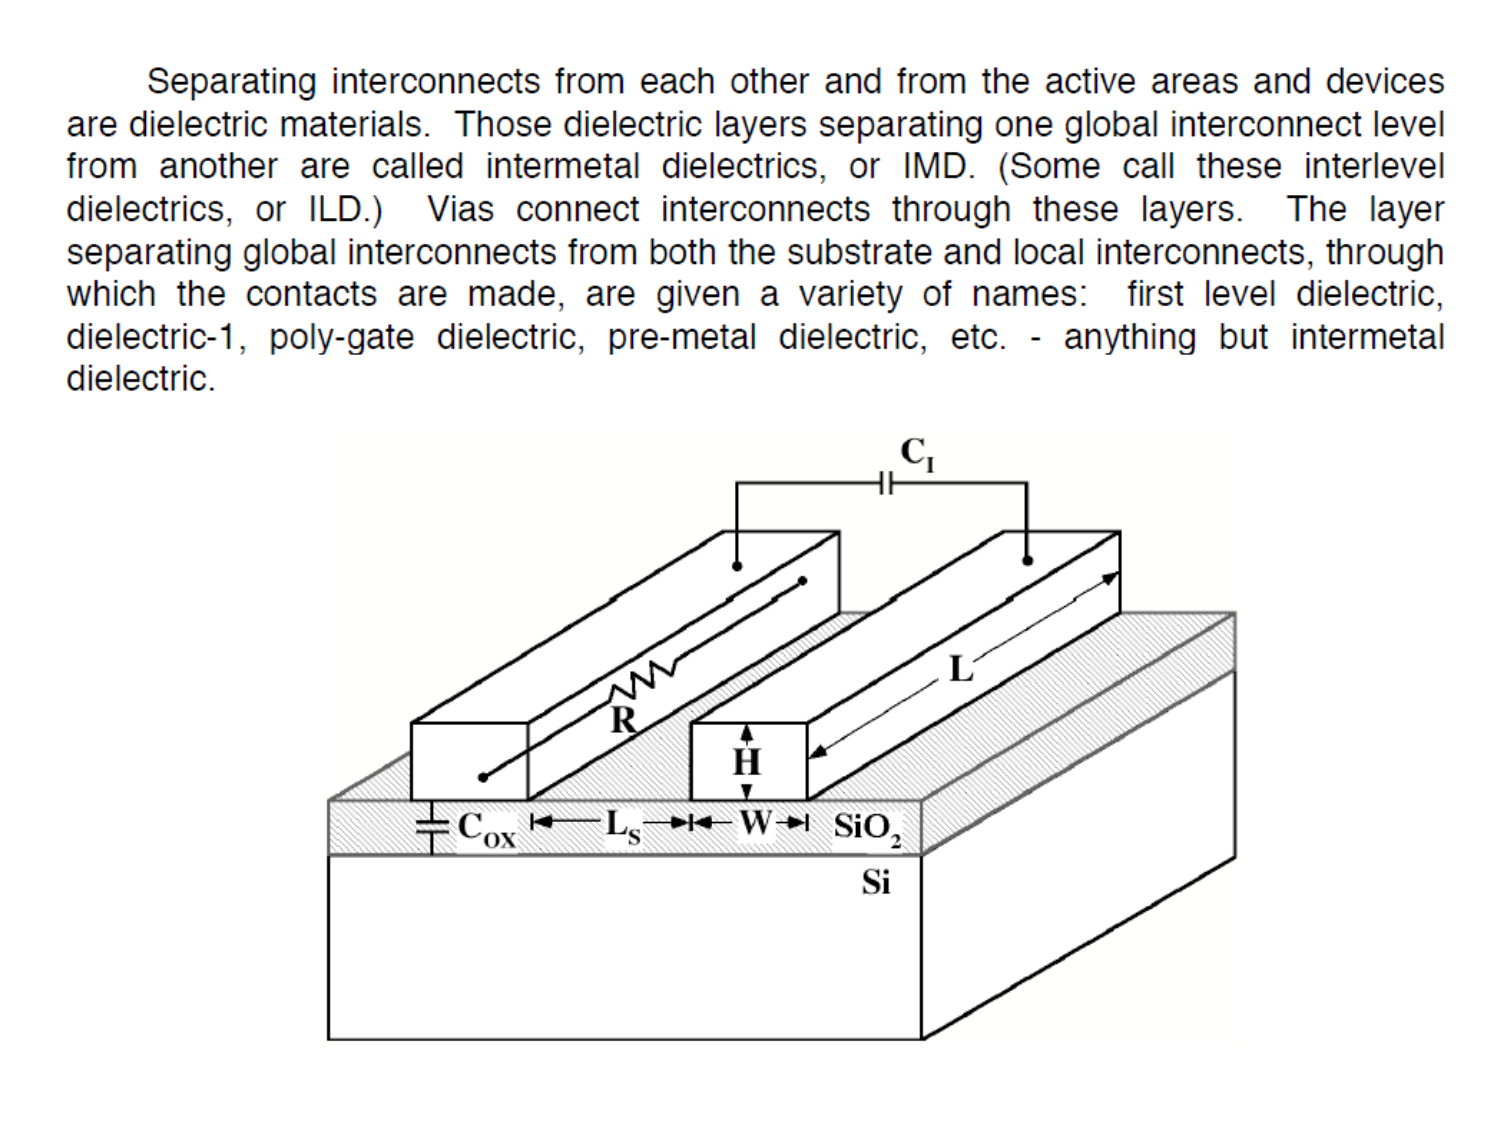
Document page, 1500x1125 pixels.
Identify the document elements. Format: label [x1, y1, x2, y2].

picture [49, 49, 1500, 1063]
